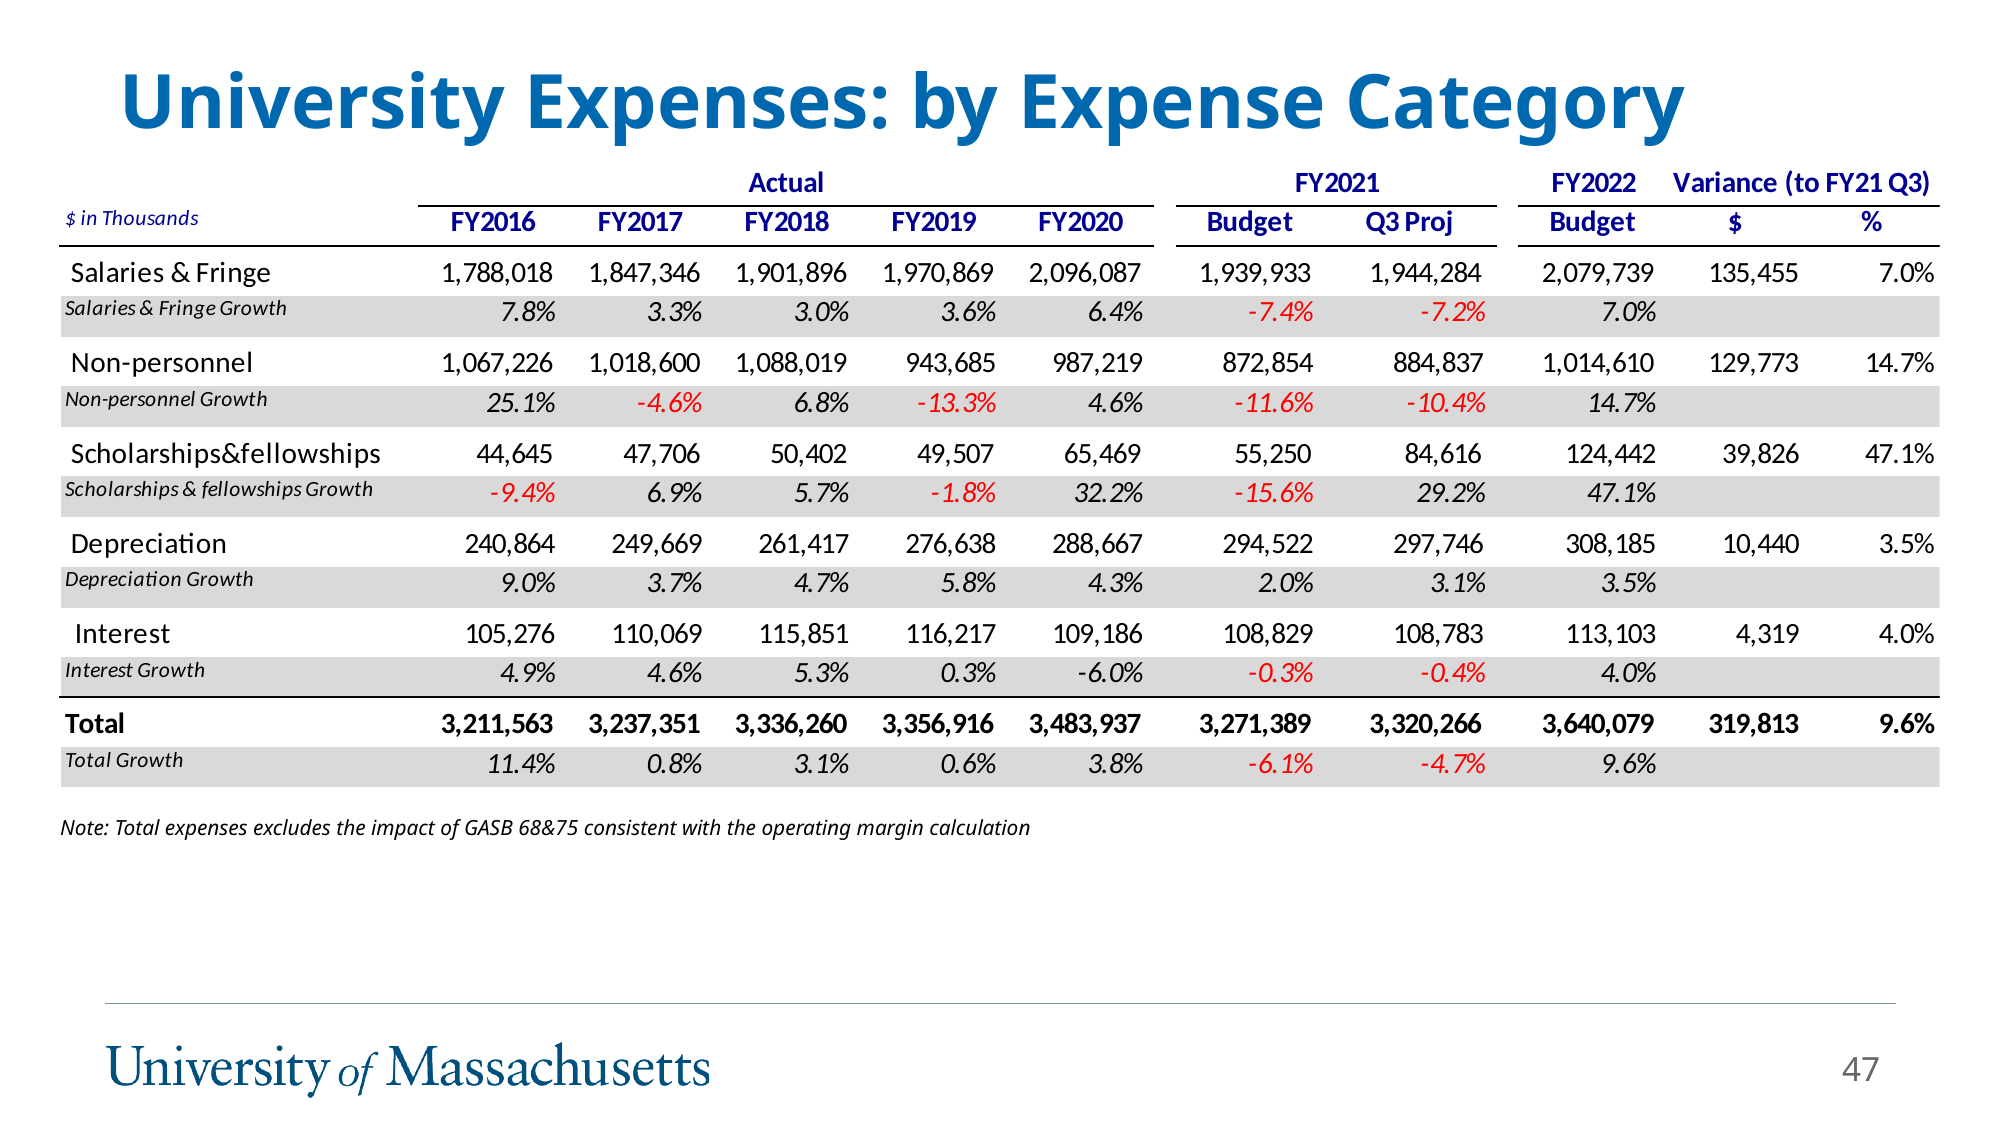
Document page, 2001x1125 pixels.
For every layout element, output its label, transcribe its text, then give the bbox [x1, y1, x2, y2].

text_box Note: Total expenses excludes the impact of GASB 68&75 consistent with the operating margin calculation [45, 807, 1235, 848]
picture [59, 166, 1942, 789]
picture [104, 1042, 710, 1099]
slide_number 47 [1744, 1049, 1896, 1092]
title University Expenses: by Expense Category [104, 41, 1896, 166]
